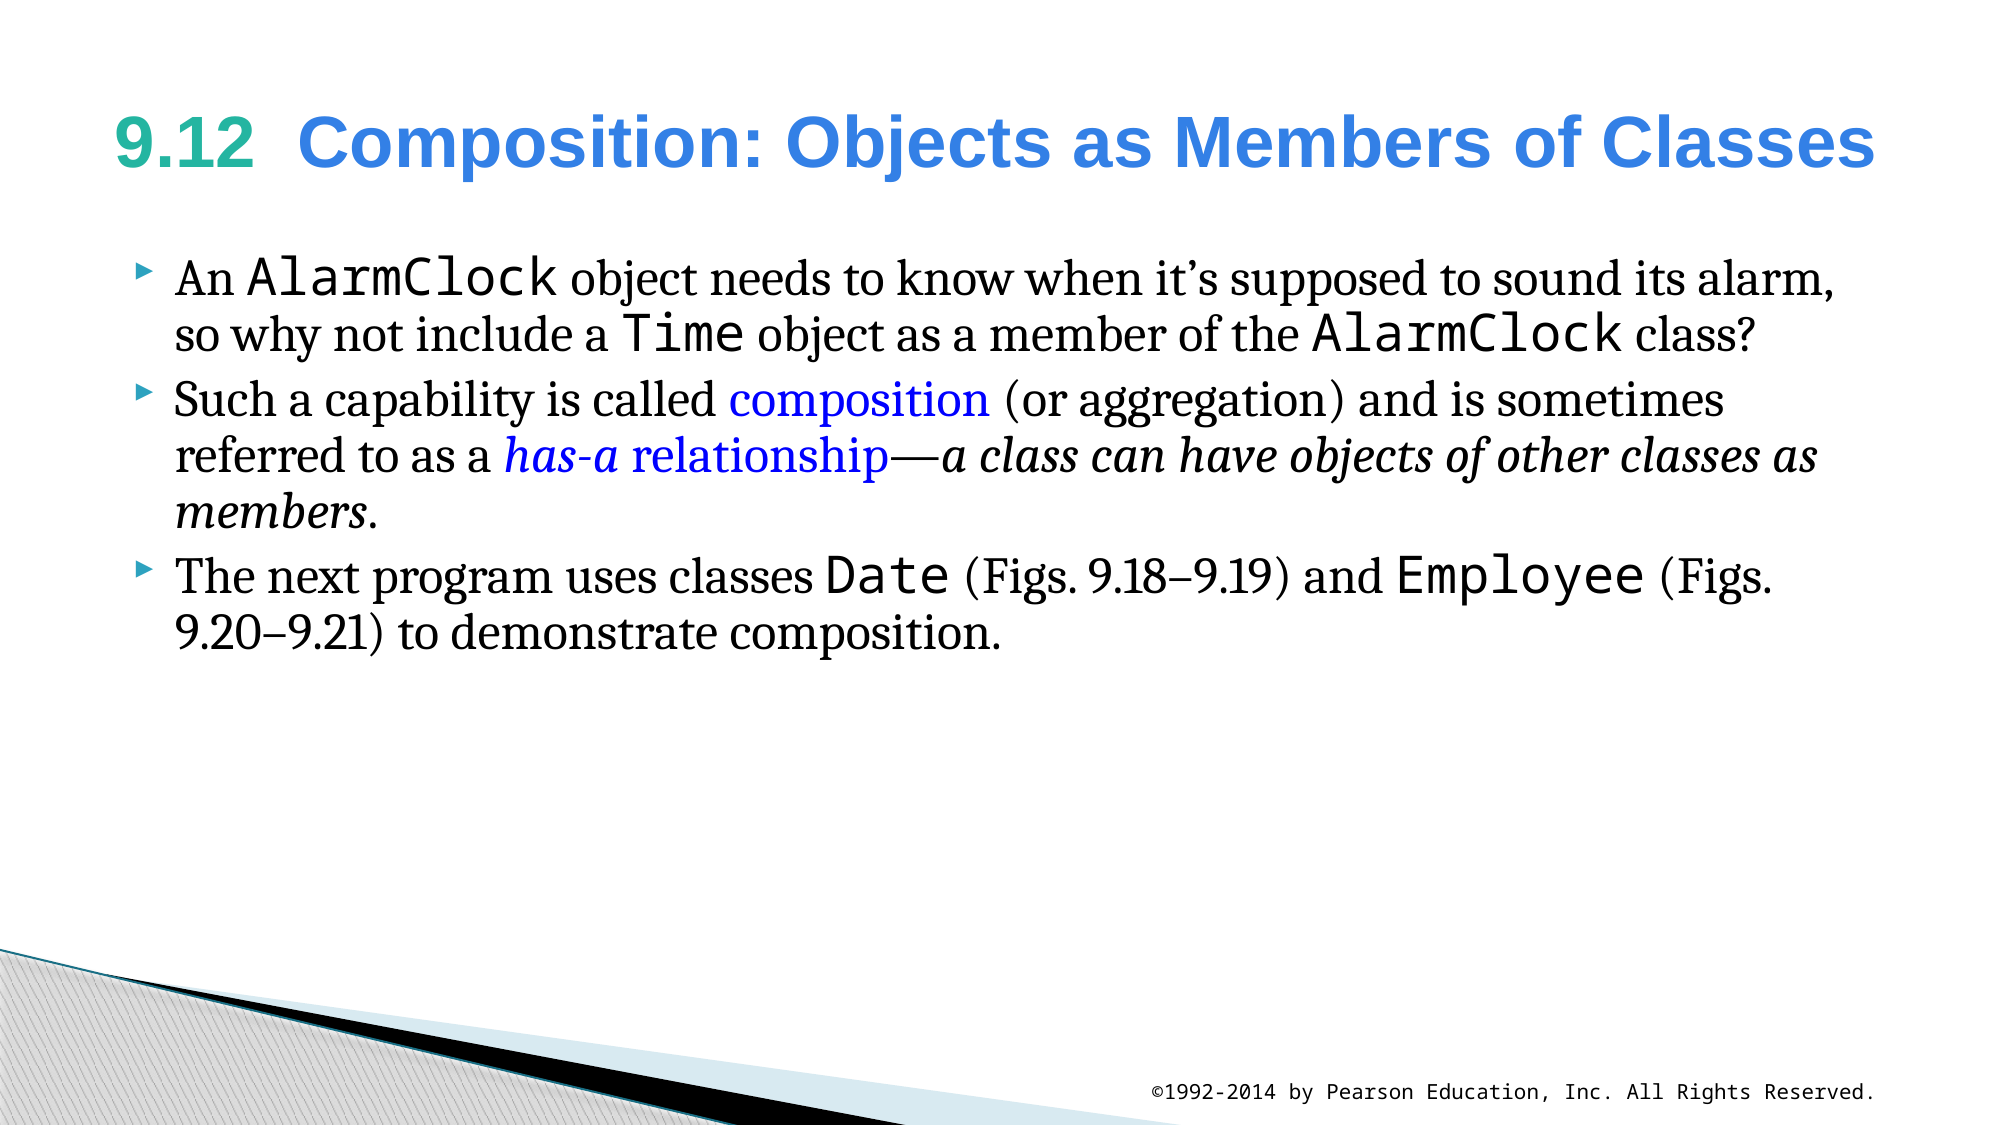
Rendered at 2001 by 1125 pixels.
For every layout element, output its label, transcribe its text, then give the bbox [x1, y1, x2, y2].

title 9.12 Composition: Objects as Members of Classes [99, 45, 1900, 233]
footer ©1992-2014 by Pearson Education, Inc. All Rights Reserved. [866, 1051, 1892, 1112]
list An AlarmClock object needs to know when it’s supposed to sound its alarm, so why not include a Time object as a member of the AlarmClock class? Such a capability is called composition (or aggregation) and is sometimes referred to as a has-a relationship—a class can have objects of other classes as members. The next program uses classes Date (Figs. 9.18–9.19) and Employee (Figs. 9.20–9.21) to demonstrate composition. [99, 242, 1900, 986]
